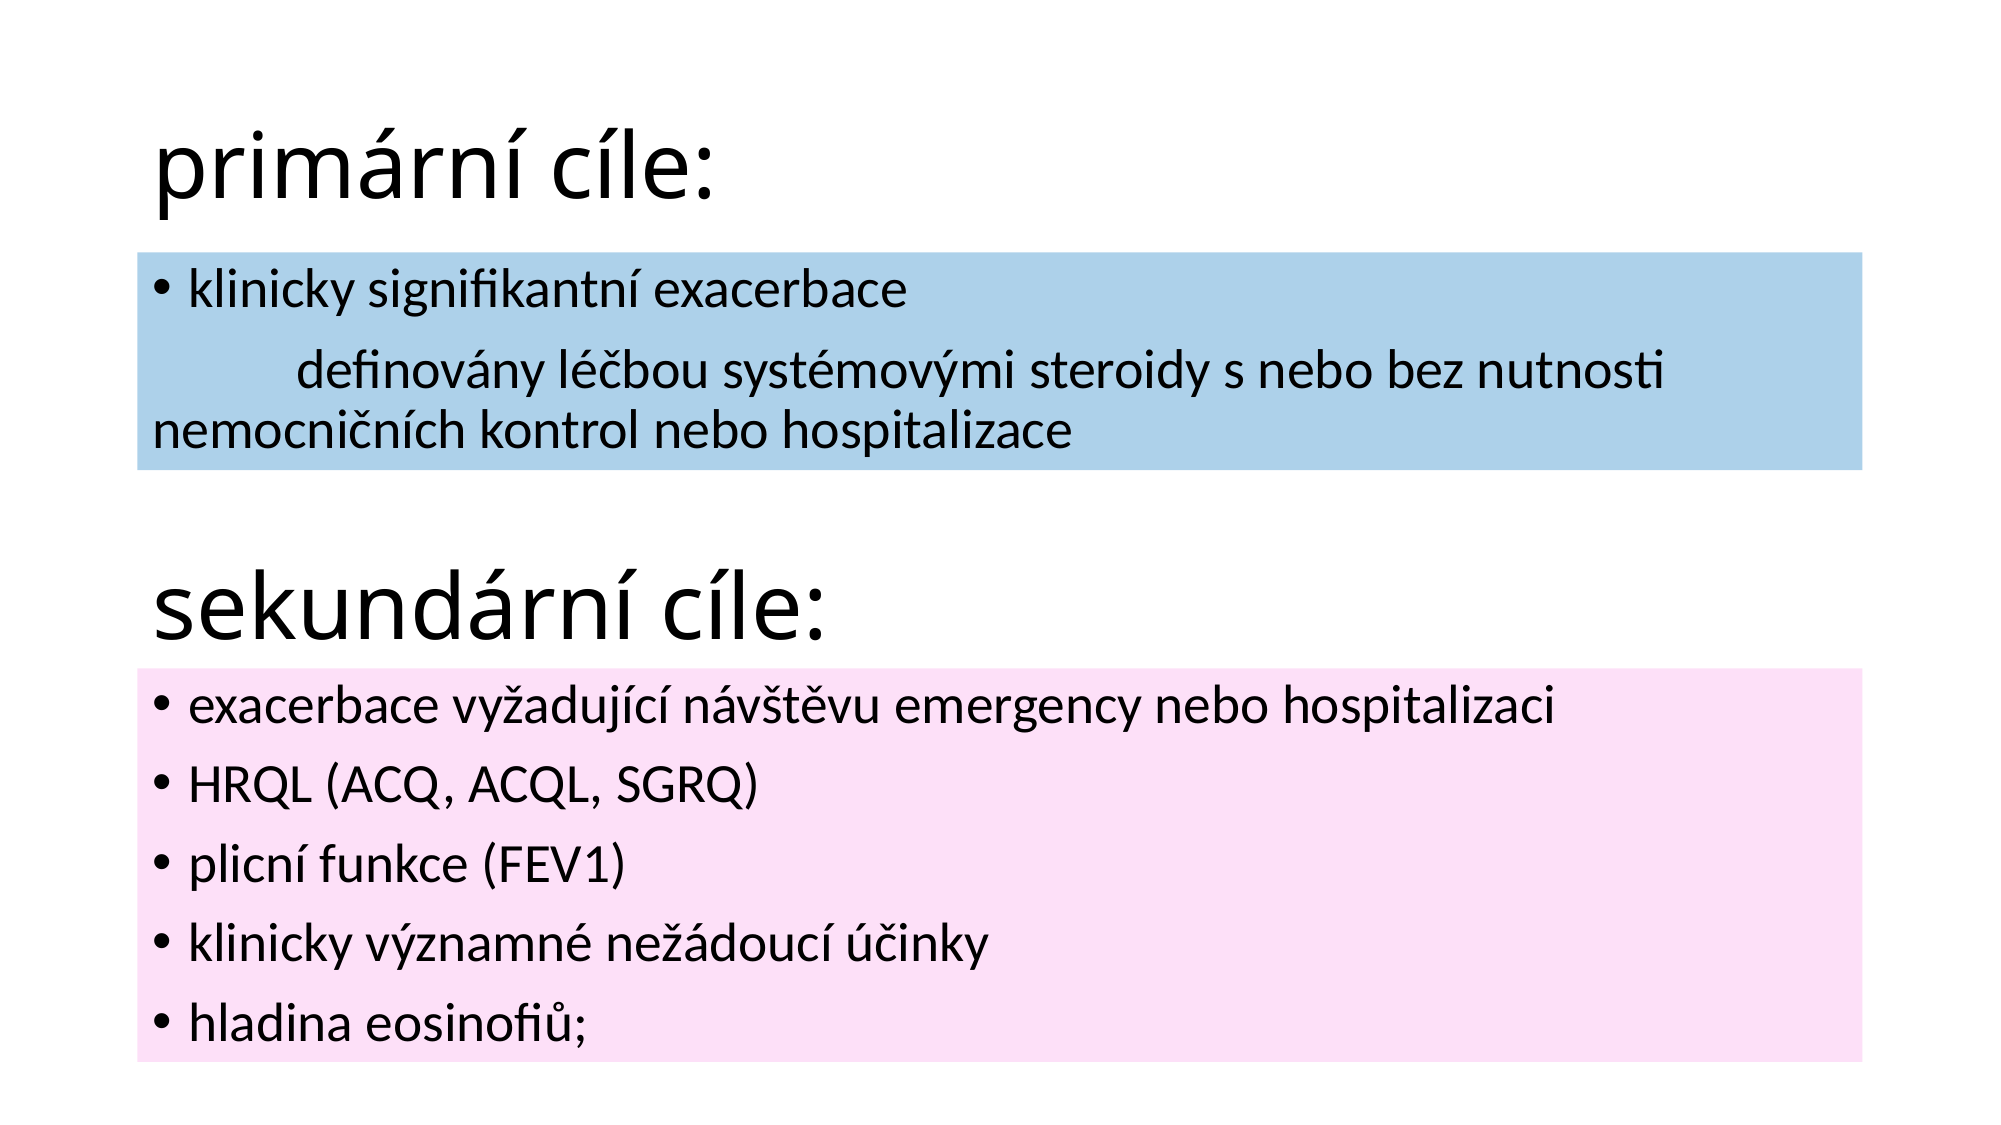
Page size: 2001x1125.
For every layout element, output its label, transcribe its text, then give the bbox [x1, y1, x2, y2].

list klinicky signifikantní exacerbace definovány léčbou systémovými steroidy s nebo bez nutnosti nemocničních kontrol nebo hospitalizace [137, 252, 1863, 471]
title primární cíle: [137, 59, 1863, 252]
text_box sekundární cíle: [137, 501, 1863, 668]
text_box exacerbace vyžadující návštěvu emergency nebo hospitalizaci HRQL (ACQ, ACQL, SGRQ) plicní funkce (FEV1) klinicky významné nežádoucí účinky hladina eosinofiů; [137, 668, 1863, 1062]
